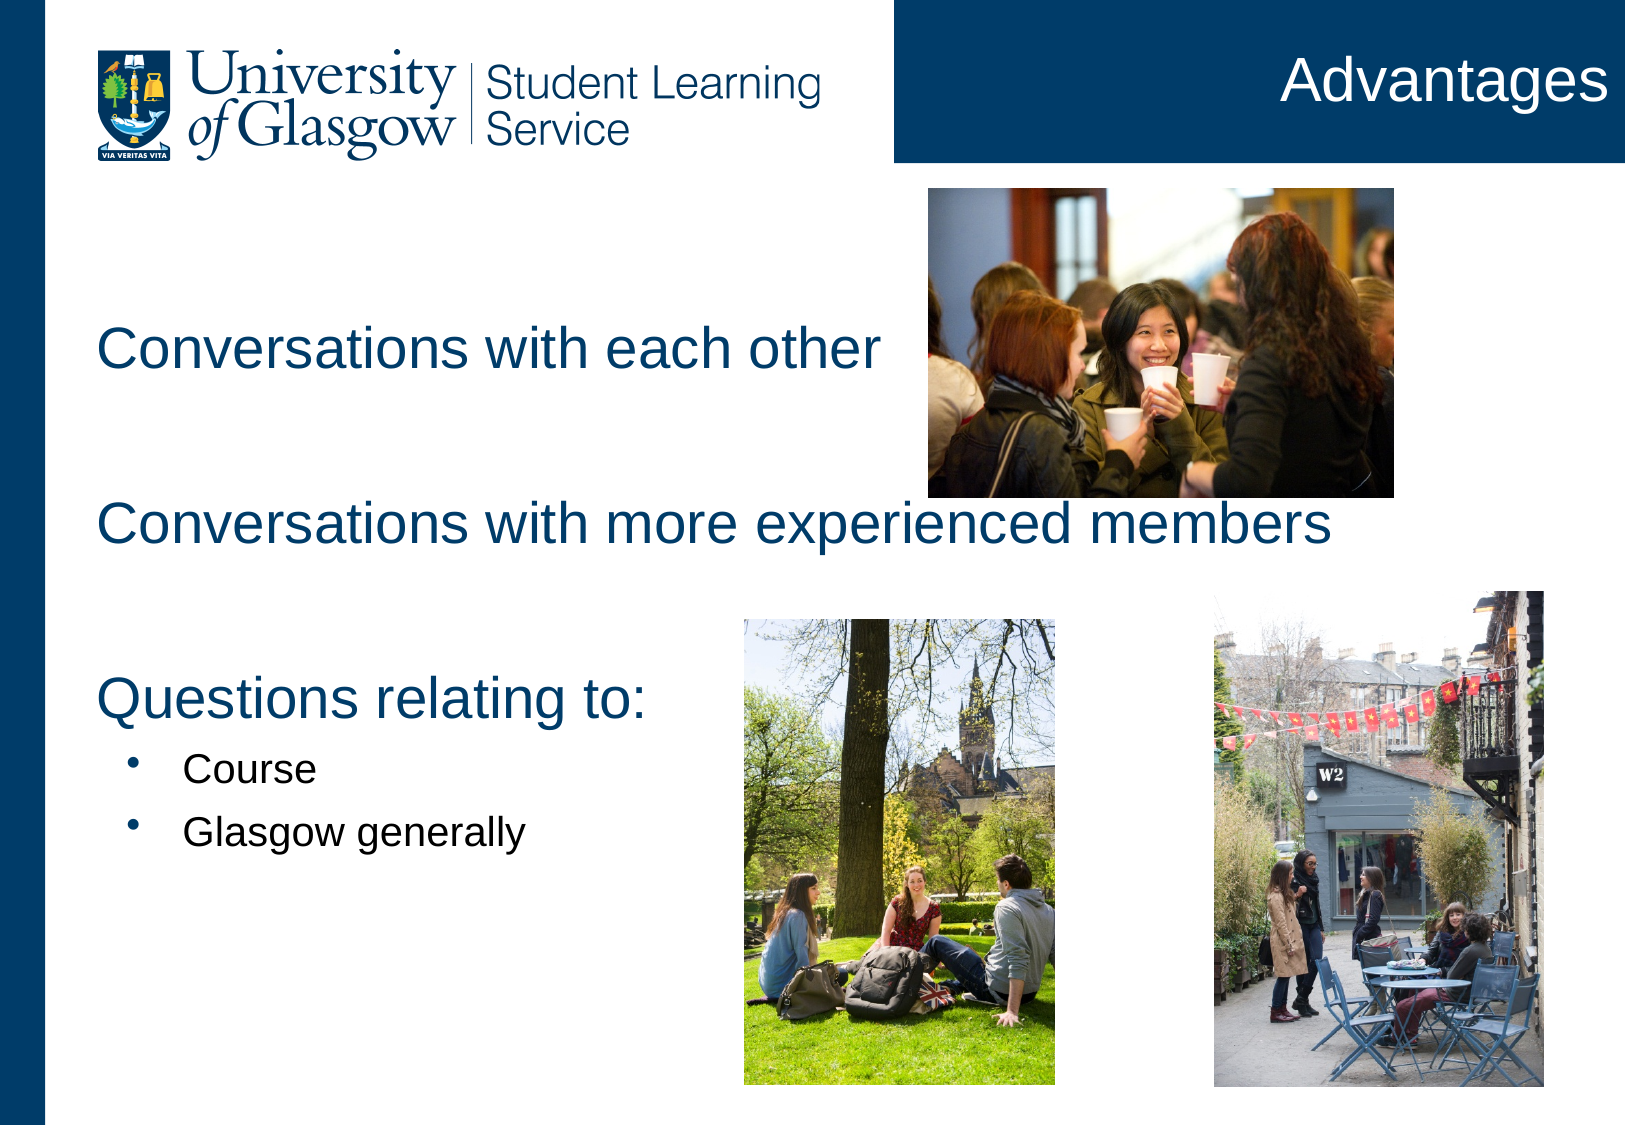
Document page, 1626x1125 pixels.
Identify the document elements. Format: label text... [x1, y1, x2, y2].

picture [98, 49, 820, 161]
list Conversations with each other Conversations with more experienced members Questions relating to: Course Glasgow generally [96, 222, 1602, 1057]
picture [1214, 590, 1545, 1087]
picture [928, 188, 1395, 499]
picture [744, 619, 1055, 1085]
title Advantages [894, 0, 1625, 164]
